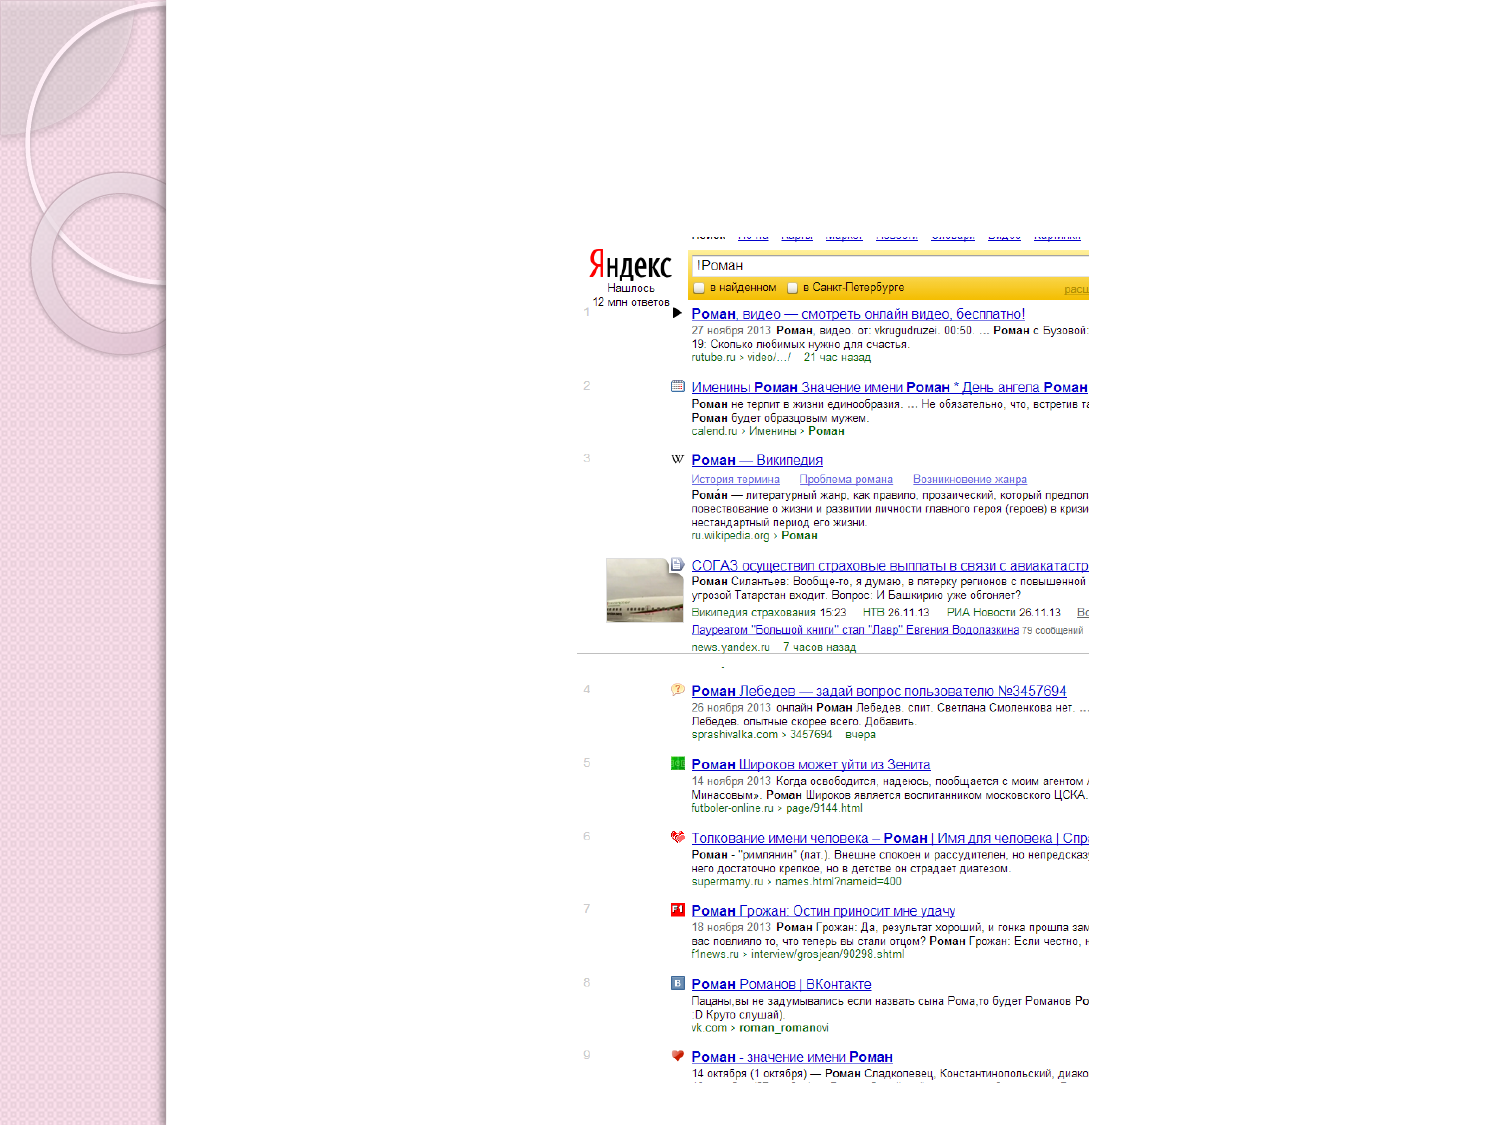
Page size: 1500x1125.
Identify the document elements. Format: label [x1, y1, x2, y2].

list [577, 237, 1090, 1083]
